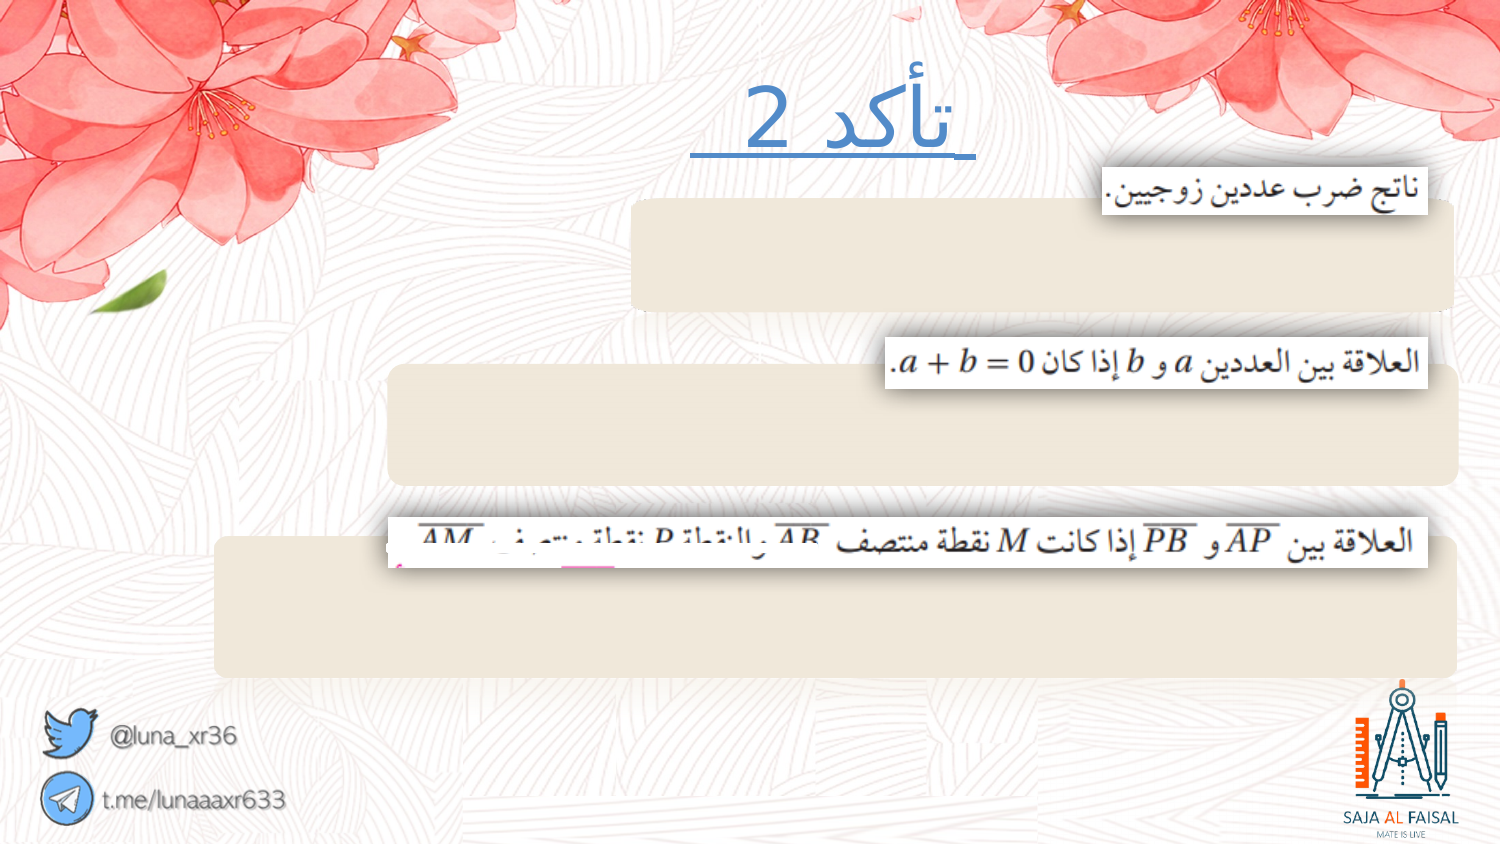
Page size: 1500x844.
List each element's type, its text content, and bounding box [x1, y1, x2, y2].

text_box تأكد 2 [675, 56, 1001, 172]
picture [0, 0, 1500, 844]
text_box [1156, 123, 1500, 219]
